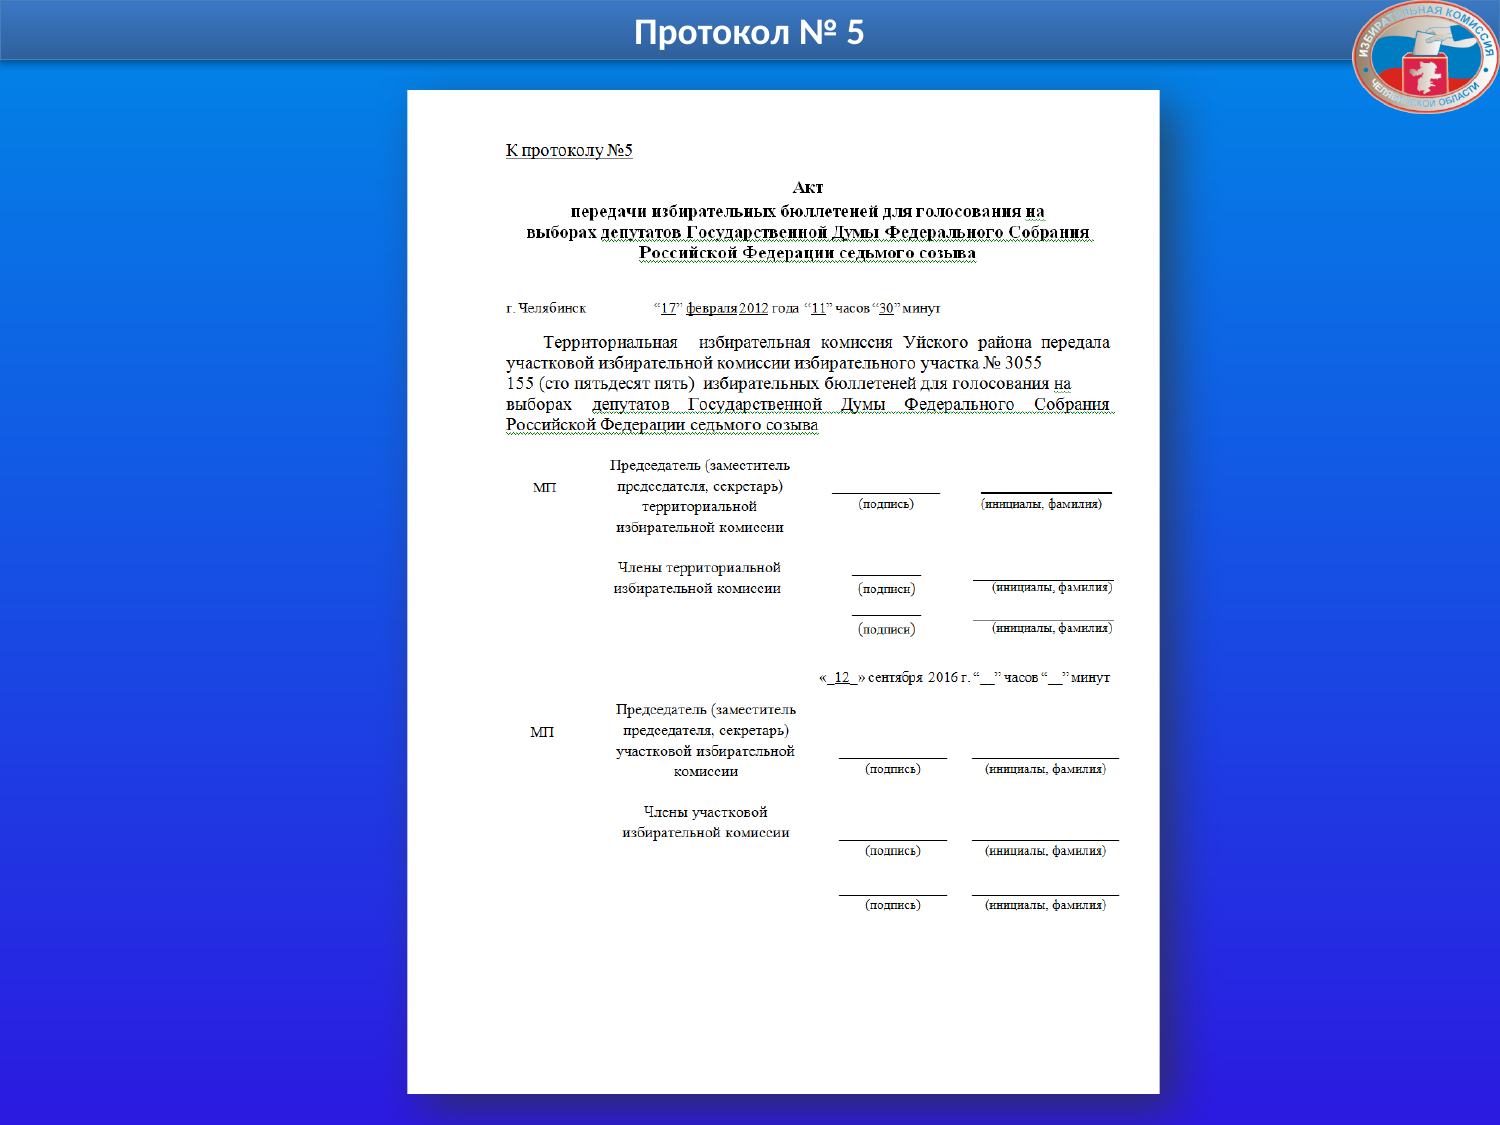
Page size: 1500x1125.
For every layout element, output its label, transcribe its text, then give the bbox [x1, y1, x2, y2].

picture [407, 89, 1160, 1095]
picture [1352, 0, 1500, 114]
text_box Протокол № 5 [0, 0, 1350, 60]
